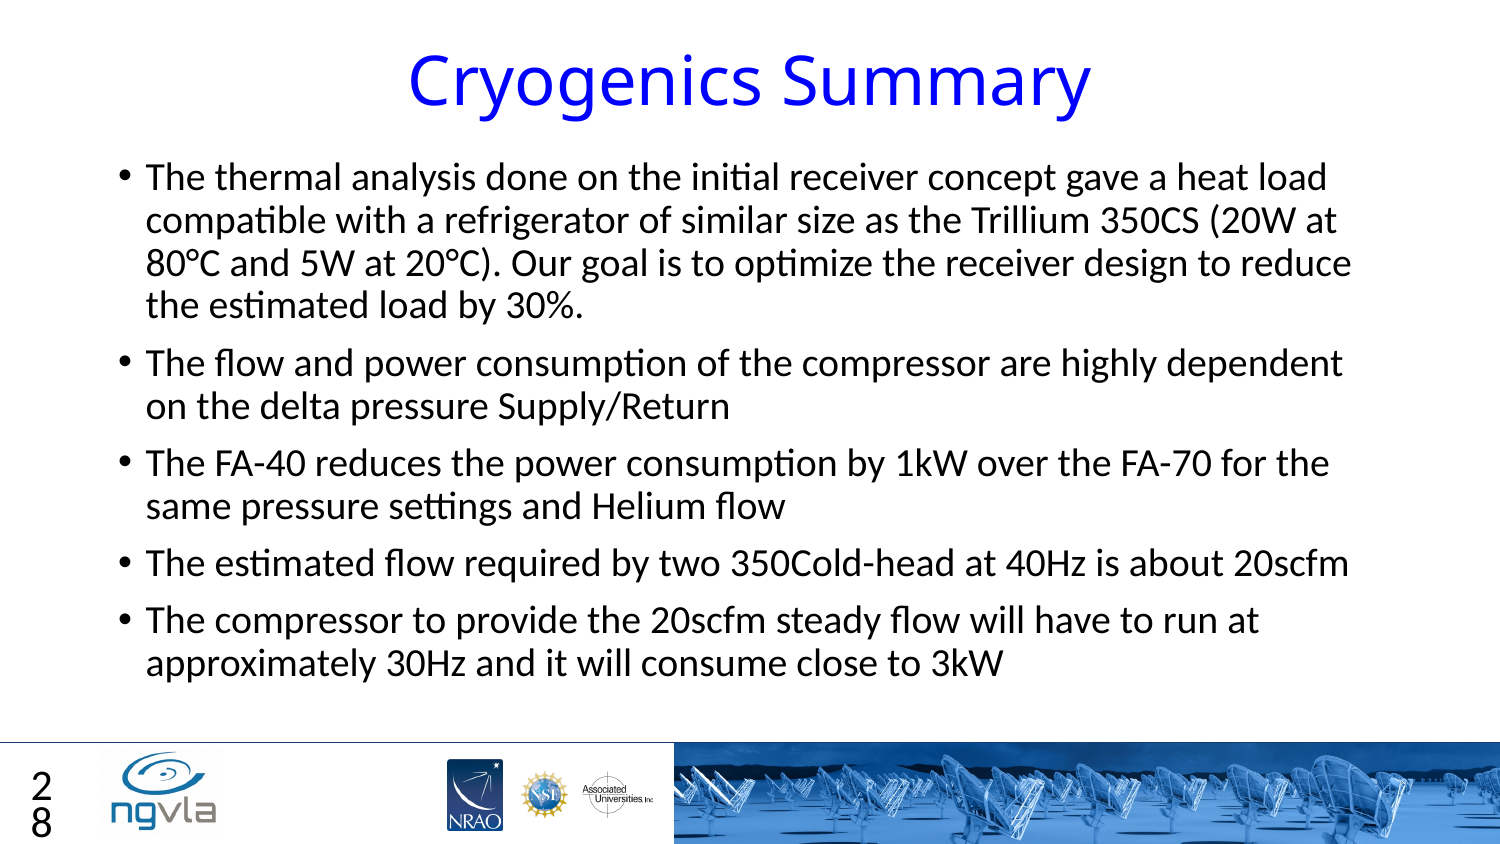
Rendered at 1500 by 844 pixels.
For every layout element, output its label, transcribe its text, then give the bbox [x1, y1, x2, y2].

picture [447, 759, 503, 831]
list 28 [15, 754, 90, 818]
title Cryogenics Summary [103, 1, 1397, 148]
picture [521, 771, 568, 818]
picture [101, 748, 224, 838]
picture [674, 743, 1500, 844]
list The thermal analysis done on the initial receiver concept gave a heat load compatible with a refrigerator of similar size as the Trillium 350CS (20W at 80°C and 5W at 20°C). Our goal is to optimize the receiver design to reduce the estimated load by 30%. The flow and power consumption of the compressor are highly dependent on the delta pressure Supply/Return The FA-40 reduces the power consumption by 1kW over the FA-70 for the same pressure settings and Helium flow The estimated flow required by two 350Cold-head at 40Hz is about 20scfm The compressor to provide the 20scfm steady flow will have to run at approximately 30Hz and it will consume close to 3kW [103, 148, 1397, 726]
